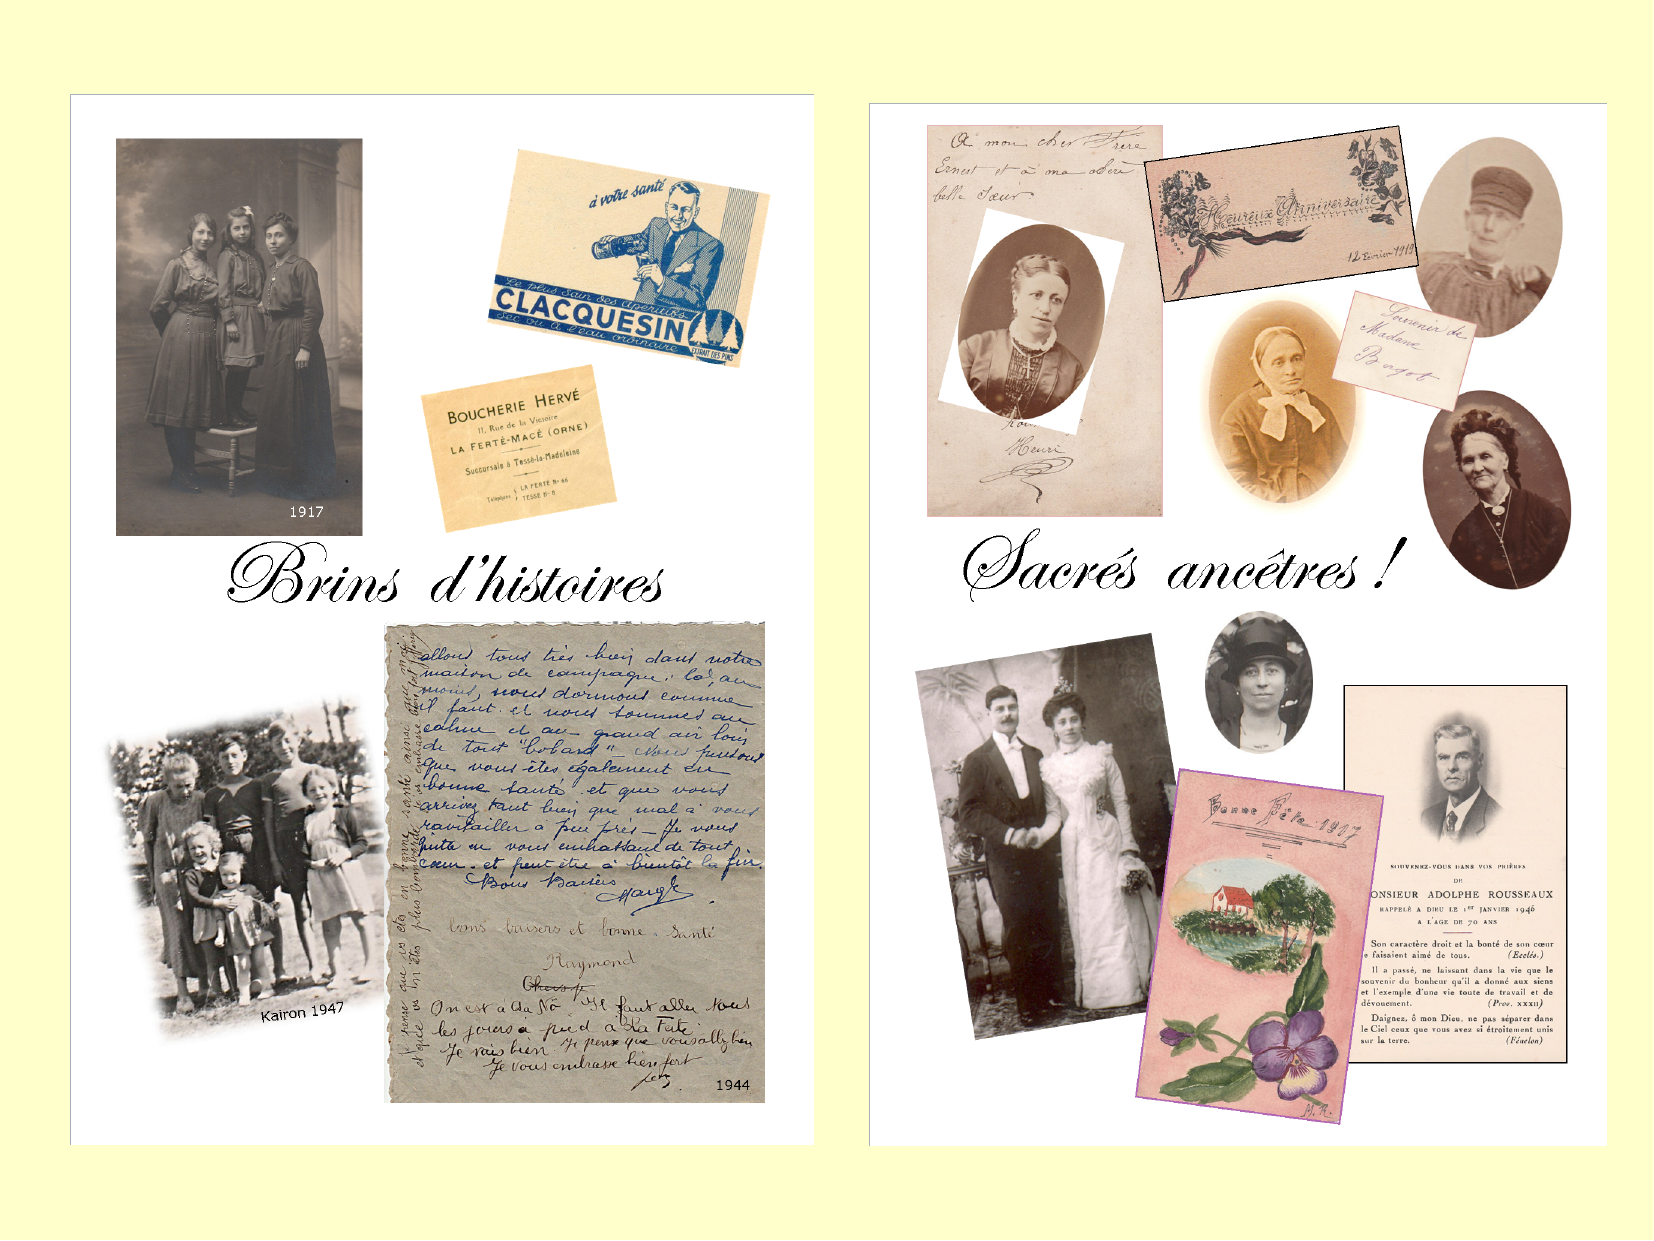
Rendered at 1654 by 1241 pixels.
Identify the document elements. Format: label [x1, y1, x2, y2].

picture [70, 94, 814, 1145]
picture [869, 103, 1607, 1146]
